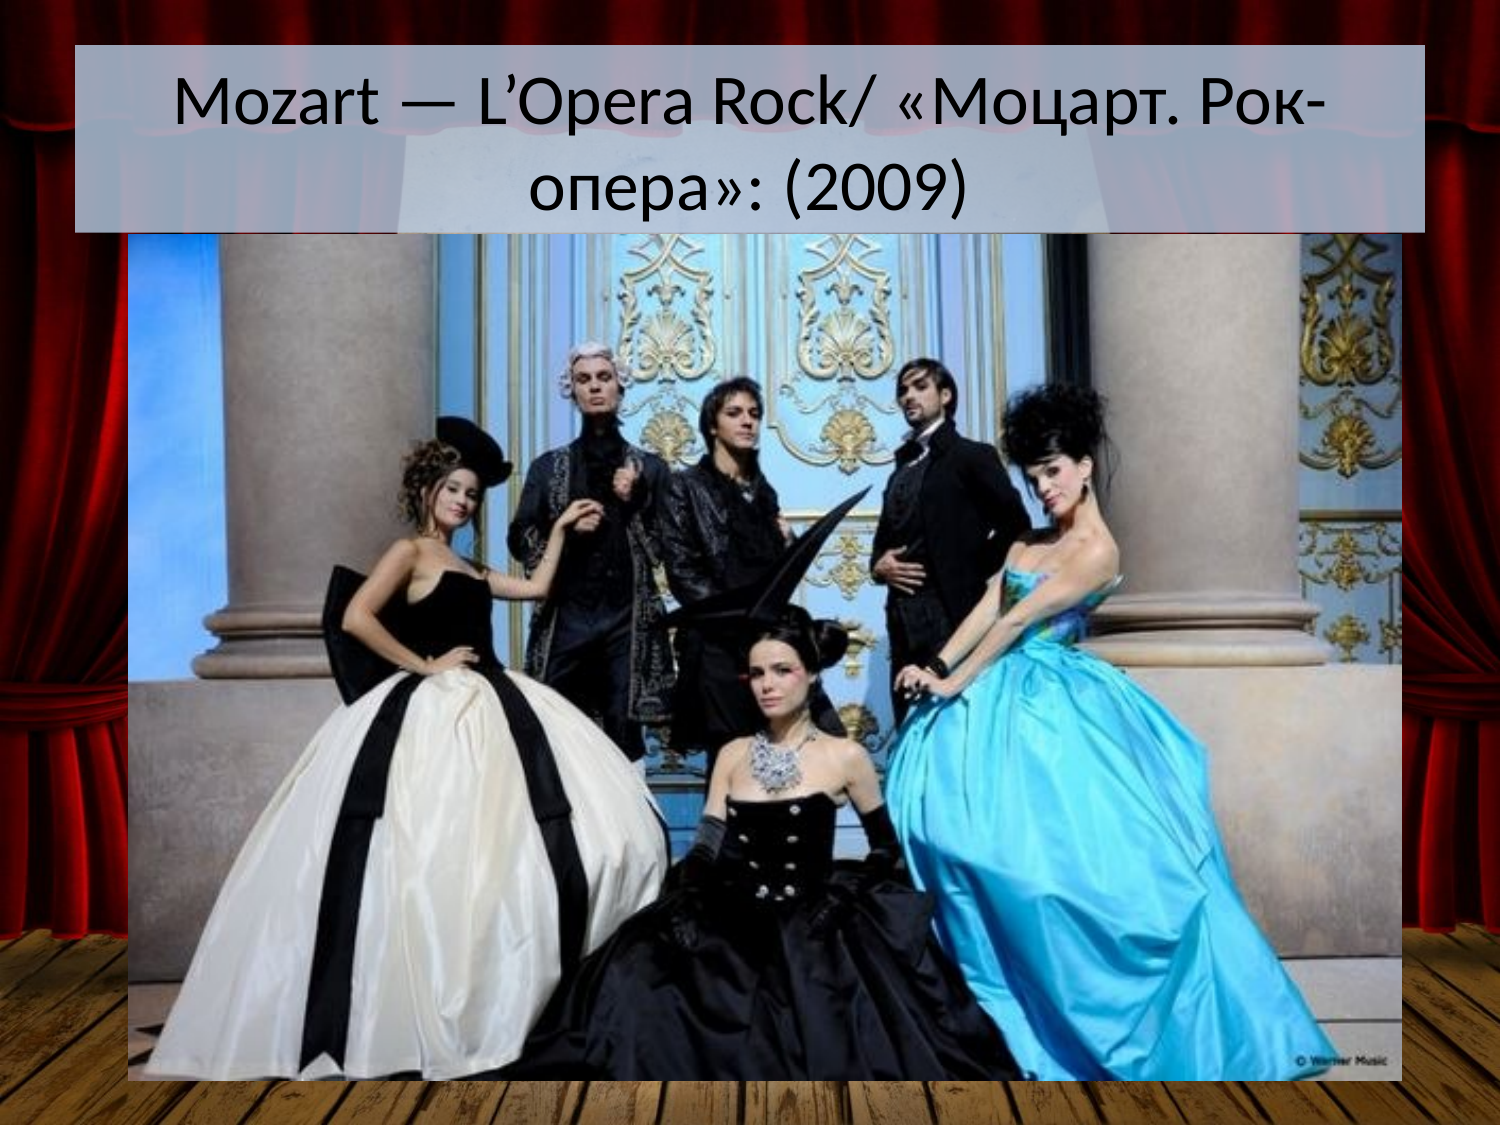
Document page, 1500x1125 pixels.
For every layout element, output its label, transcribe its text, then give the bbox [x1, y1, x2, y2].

title Mozart — L’Opera Rock/ «Моцарт. Рок-опера»: (2009) [75, 45, 1425, 233]
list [128, 234, 1403, 1082]
picture [0, 0, 1500, 1125]
